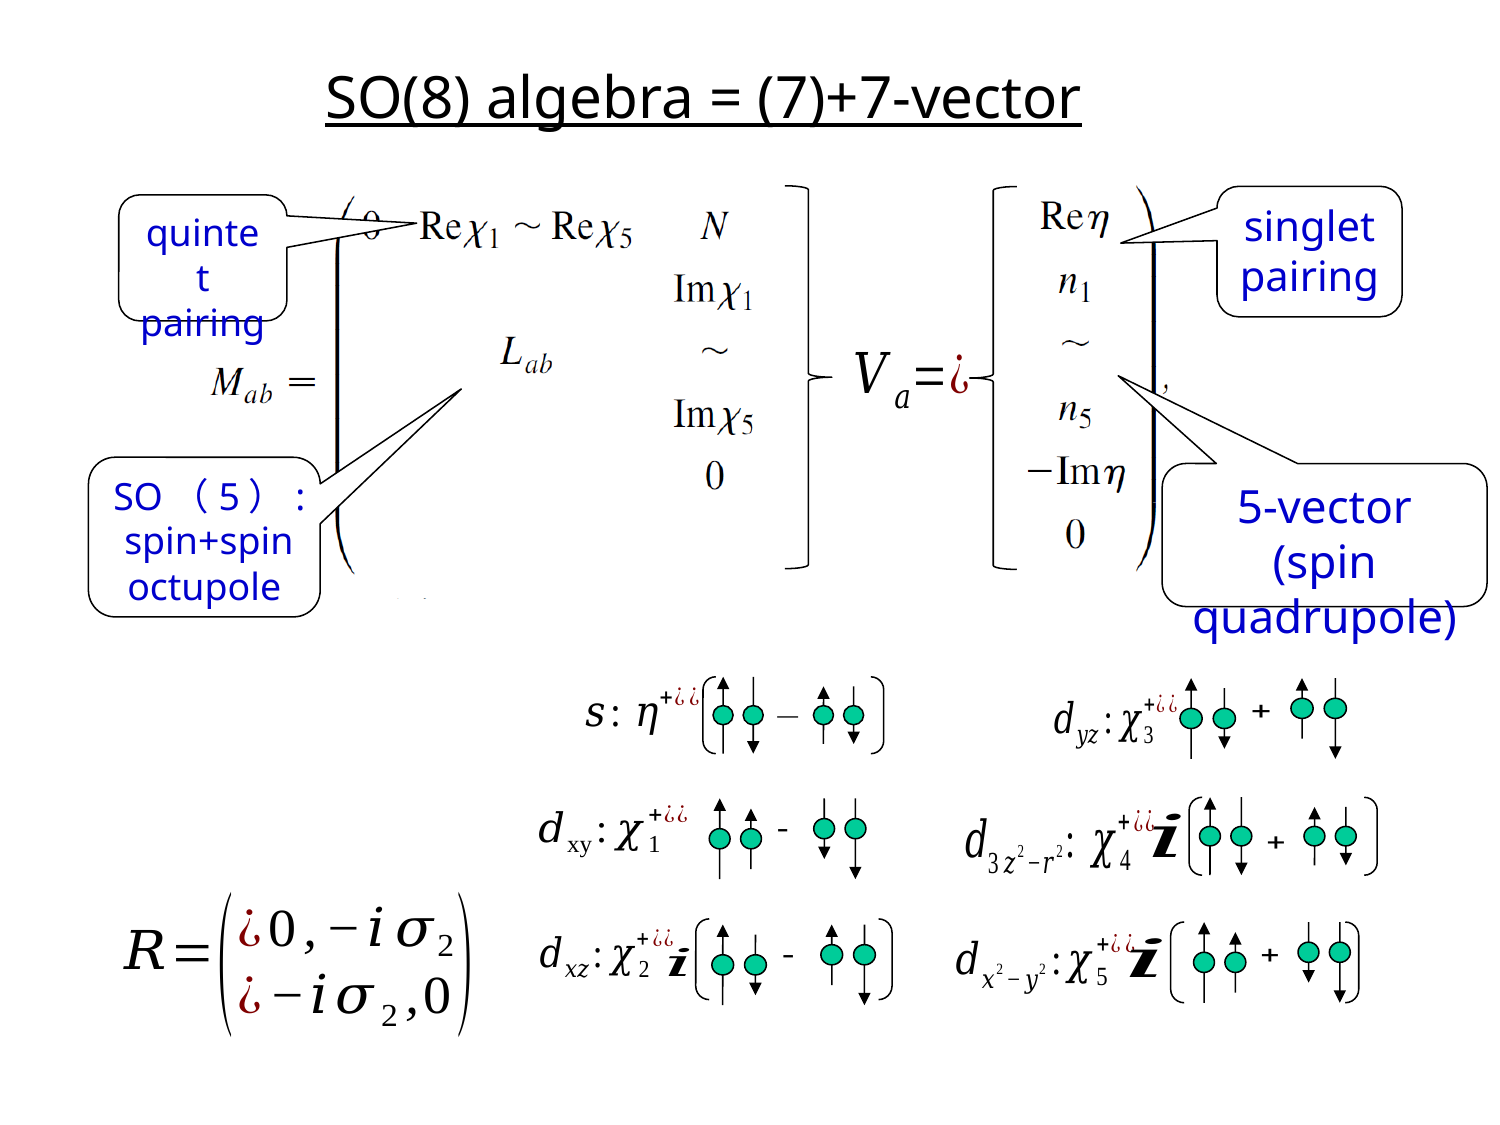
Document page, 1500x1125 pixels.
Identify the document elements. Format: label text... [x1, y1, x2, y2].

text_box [952, 921, 1360, 1004]
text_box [87, 175, 833, 618]
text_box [962, 796, 1378, 881]
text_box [535, 797, 867, 880]
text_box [1051, 677, 1347, 760]
text_box singlet pairing [1168, 186, 1403, 317]
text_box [582, 676, 885, 755]
text_box 5-vector (spin quadrupole) [1165, 400, 1488, 607]
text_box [852, 165, 1168, 595]
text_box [536, 918, 893, 1006]
